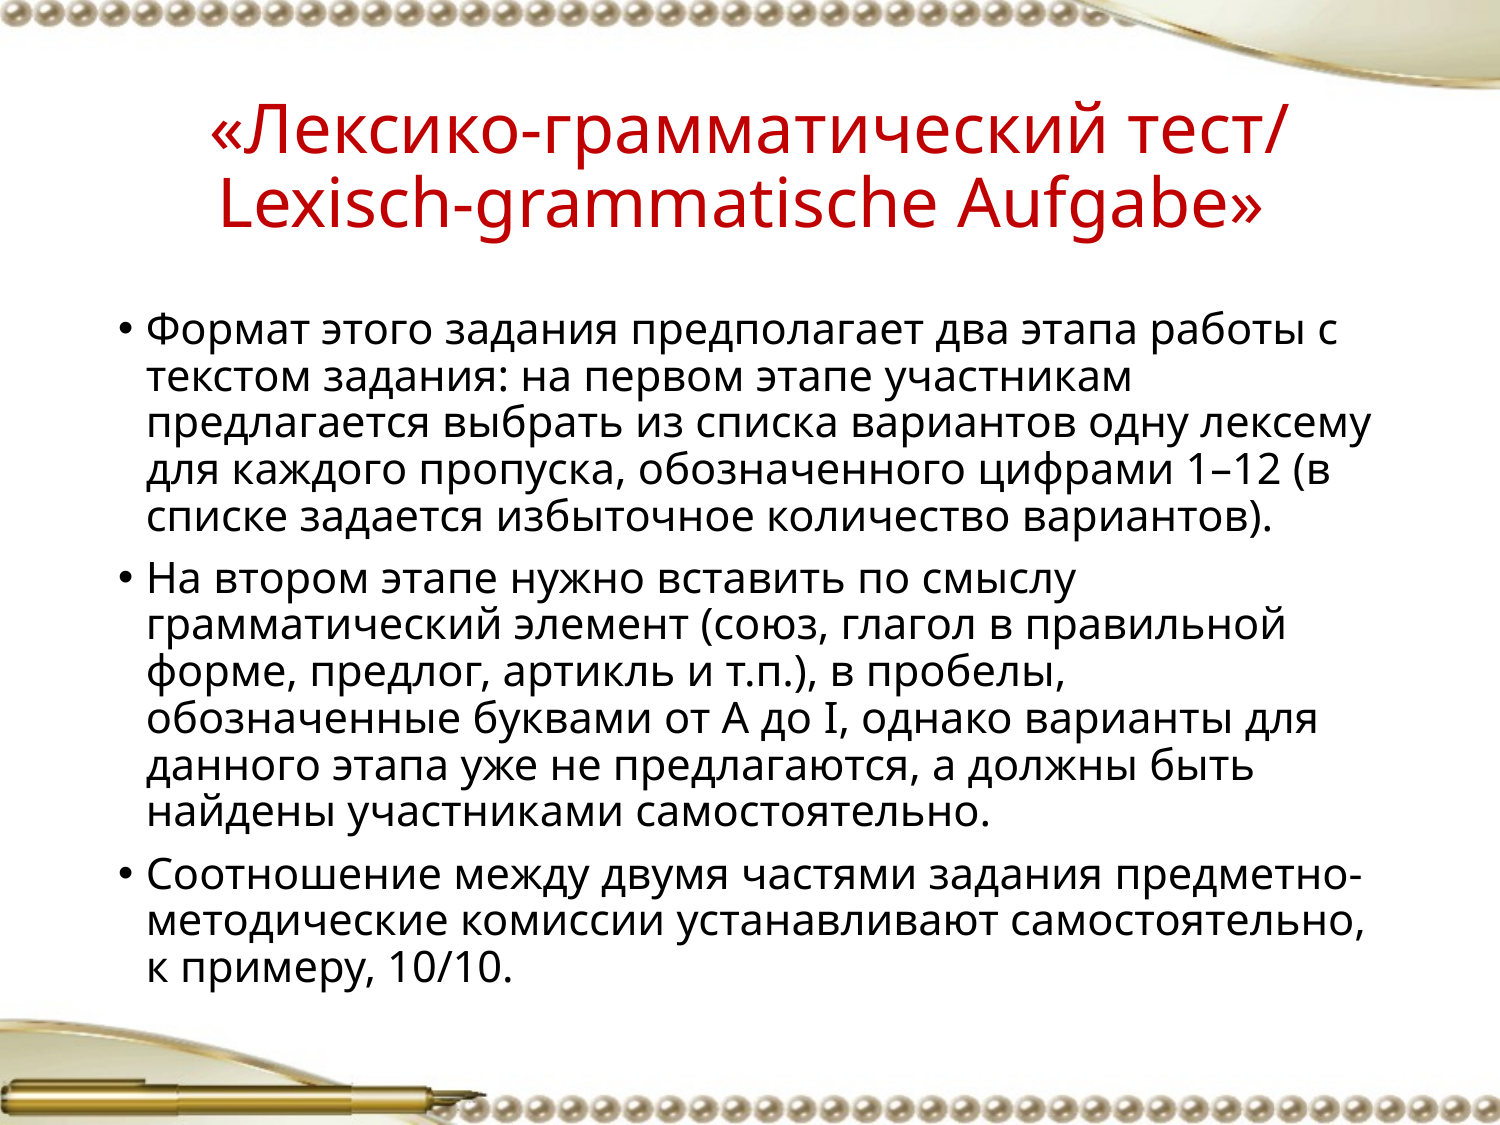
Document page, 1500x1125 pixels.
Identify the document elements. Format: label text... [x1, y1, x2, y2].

picture [0, 0, 1500, 1125]
list Формат этого задания предполагает два этапа работы с текстом задания: на первом этапе участникам предлагается выбрать из списка вариантов одну лексему для каждого пропуска, обозначенного цифрами 1–12 (в списке задается избыточное количество вариантов). На втором этапе нужно вставить по смыслу грамматический элемент (союз, глагол в правильной форме, предлог, артикль и т.п.), в пробелы, обозначенные буквами от A до I, однако варианты для данного этапа уже не предлагаются, а должны быть найдены участниками самостоятельно. Соотношение между двумя частями задания предметно-методические комиссии устанавливают самостоятельно, к примеру, 10/10. [103, 299, 1397, 1014]
title «Лексико-грамматический тест/ Lexisch-grammatische Aufgabe» [103, 59, 1397, 278]
